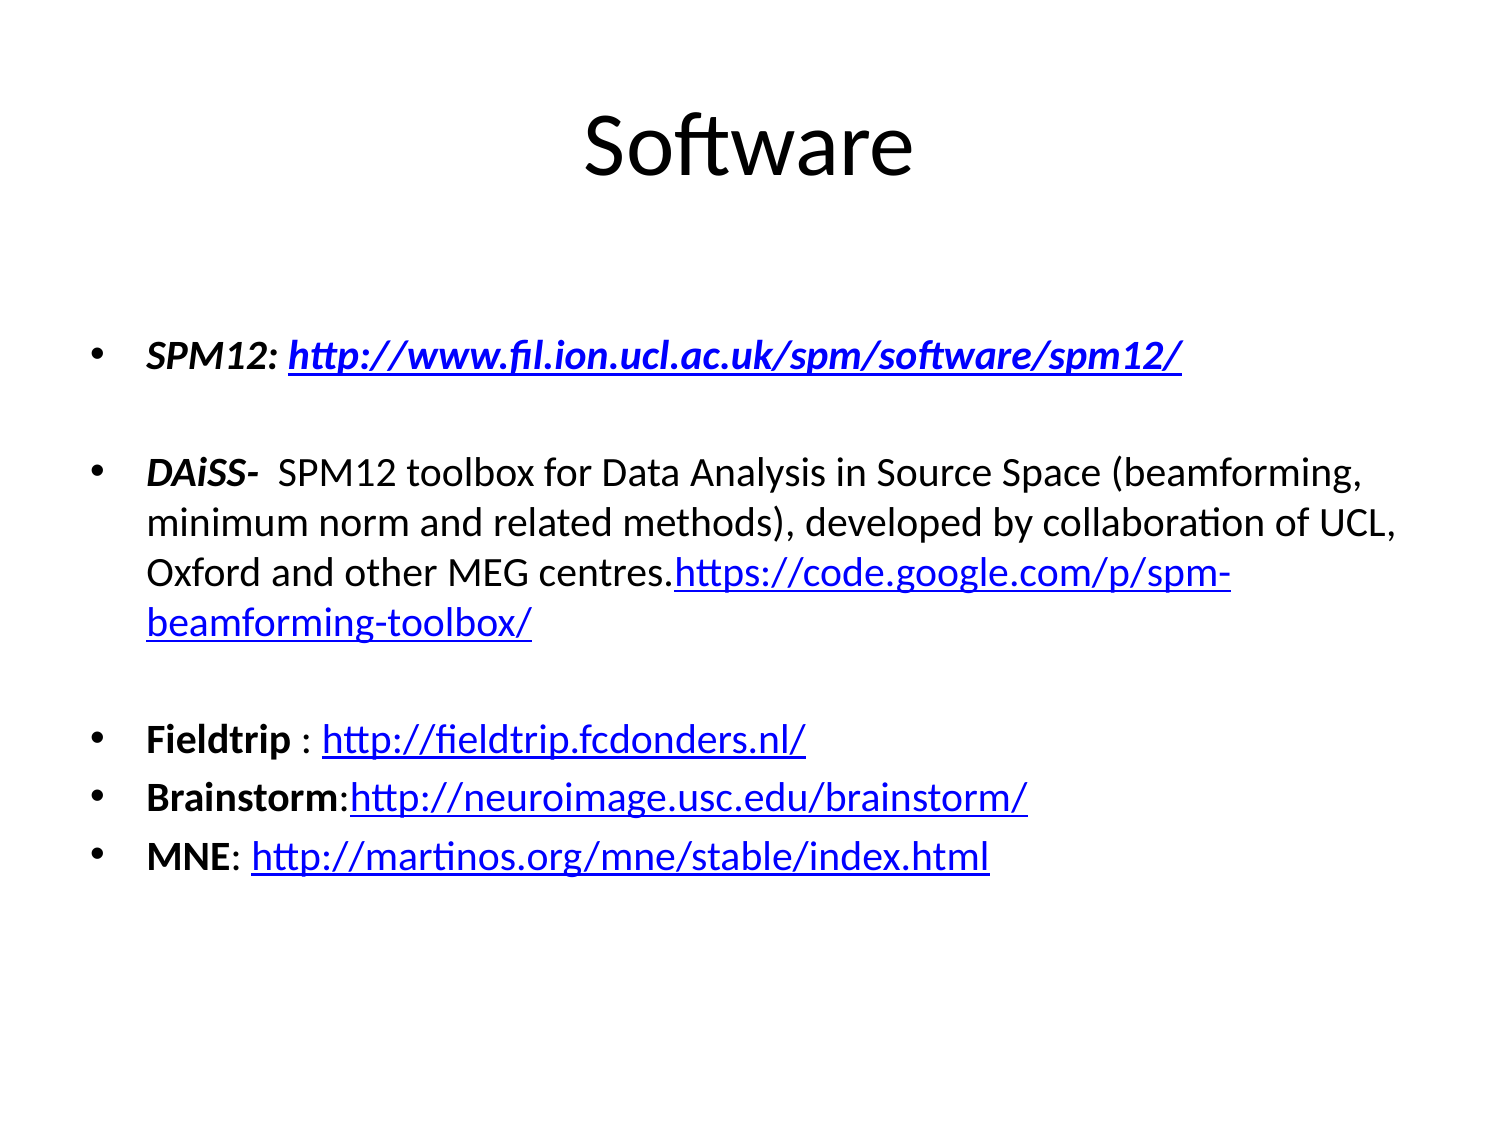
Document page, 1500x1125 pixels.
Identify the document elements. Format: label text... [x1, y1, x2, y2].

list SPM12: http://www.fil.ion.ucl.ac.uk/spm/software/spm12/ DAiSS- SPM12 toolbox for Data Analysis in Source Space (beamforming, minimum norm and related methods), developed by collaboration of UCL, Oxford and other MEG centres.https://code.google.com/p/spm-beamforming-toolbox/ Fieldtrip : http://fieldtrip.fcdonders.nl/ Brainstorm:http://neuroimage.usc.edu/brainstorm/ MNE: http://martinos.org/mne/stable/index.html [74, 262, 1455, 1108]
title Software [74, 44, 1426, 233]
